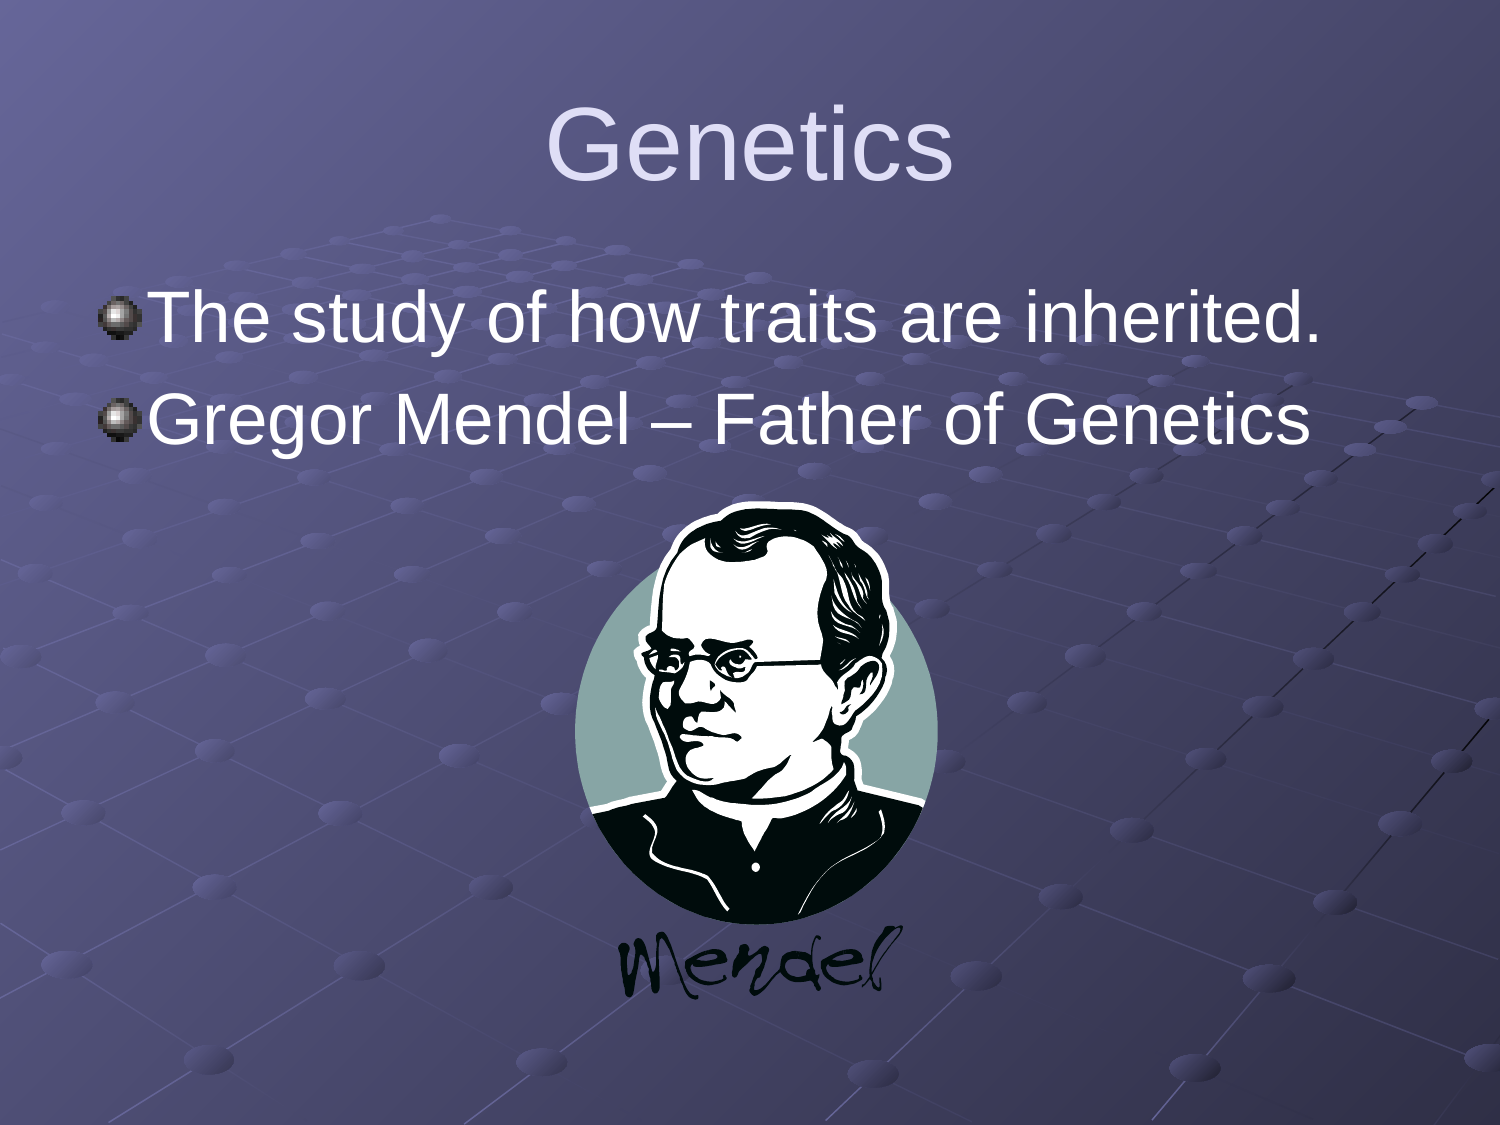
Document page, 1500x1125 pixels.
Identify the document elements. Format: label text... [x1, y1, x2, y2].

picture [90, 288, 142, 340]
title Genetics [75, 45, 1425, 233]
picture [90, 390, 142, 442]
list The study of how traits are inherited. Gregor Mendel – Father of Genetics [75, 262, 1425, 513]
picture [574, 499, 939, 1001]
